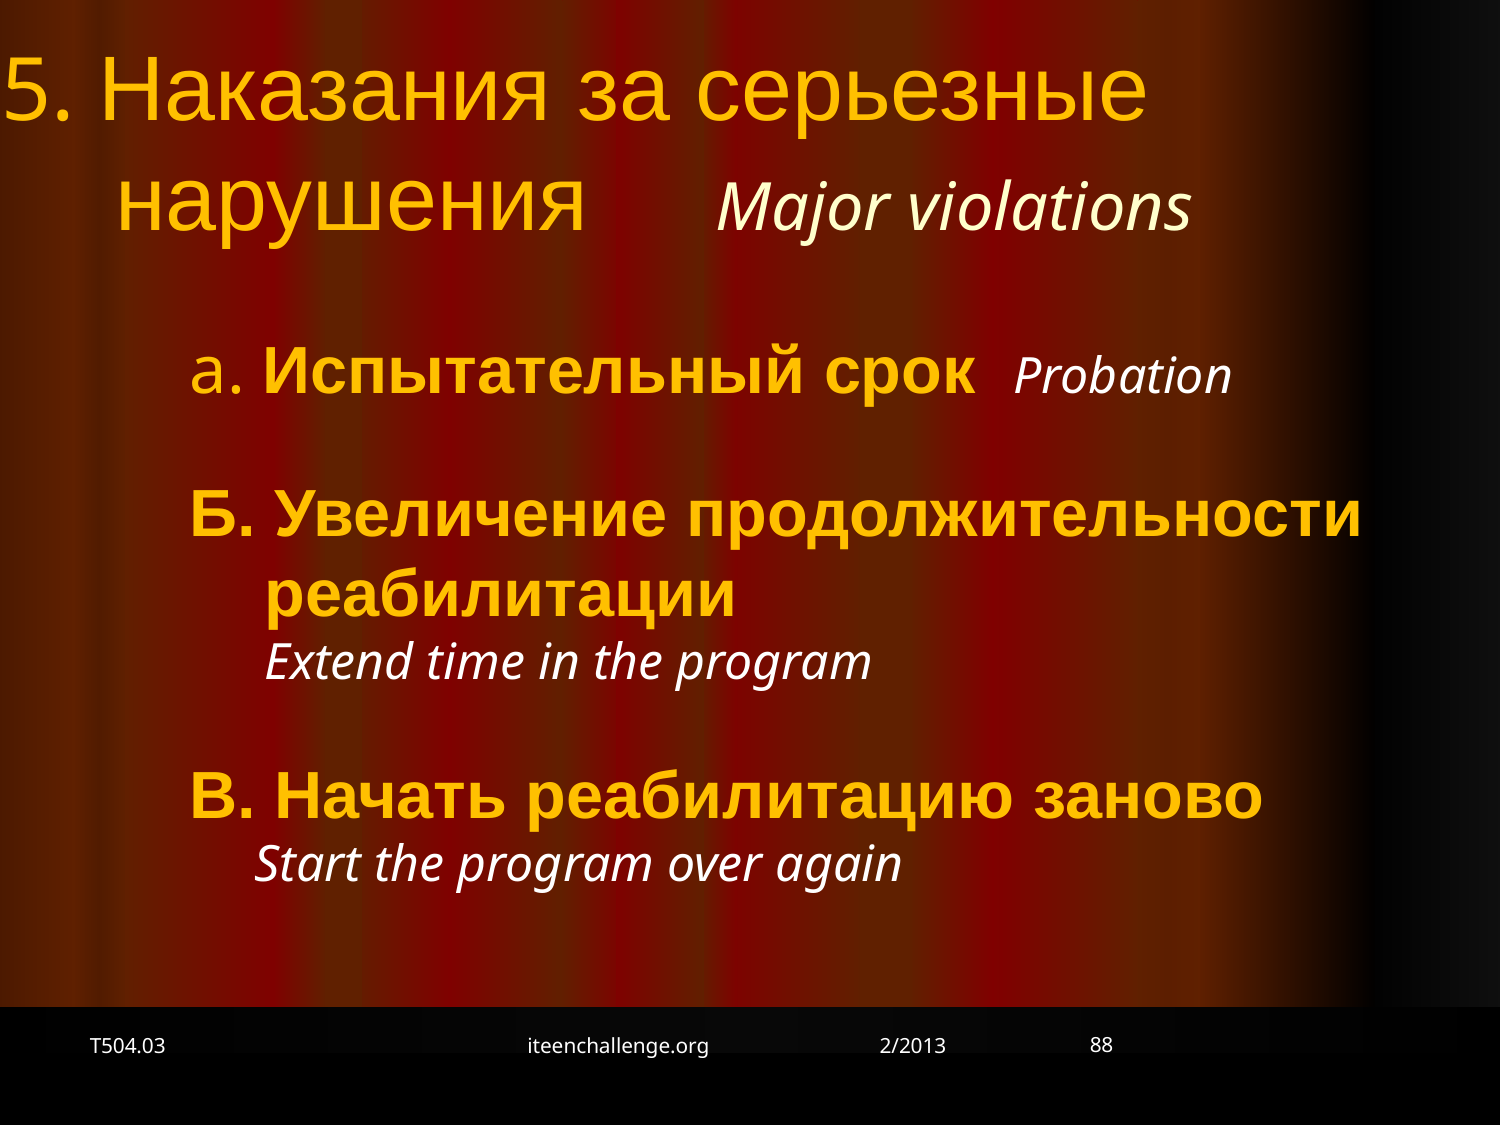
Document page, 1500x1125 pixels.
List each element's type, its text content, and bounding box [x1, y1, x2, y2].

text_box a. Испытательный срок Probation Б. Увеличение продолжительности реабилитации Extend time in the program В. Начать реабилитацию заново Start the program over again [174, 319, 1500, 1025]
text_box 88 [1074, 1024, 1425, 1099]
text_box T504.03 [75, 1024, 425, 1100]
text_box 5. Наказания за серьезные нарушения Major violations [0, 45, 1338, 233]
text_box iteenchallenge.org 2/2013 [512, 1024, 988, 1100]
